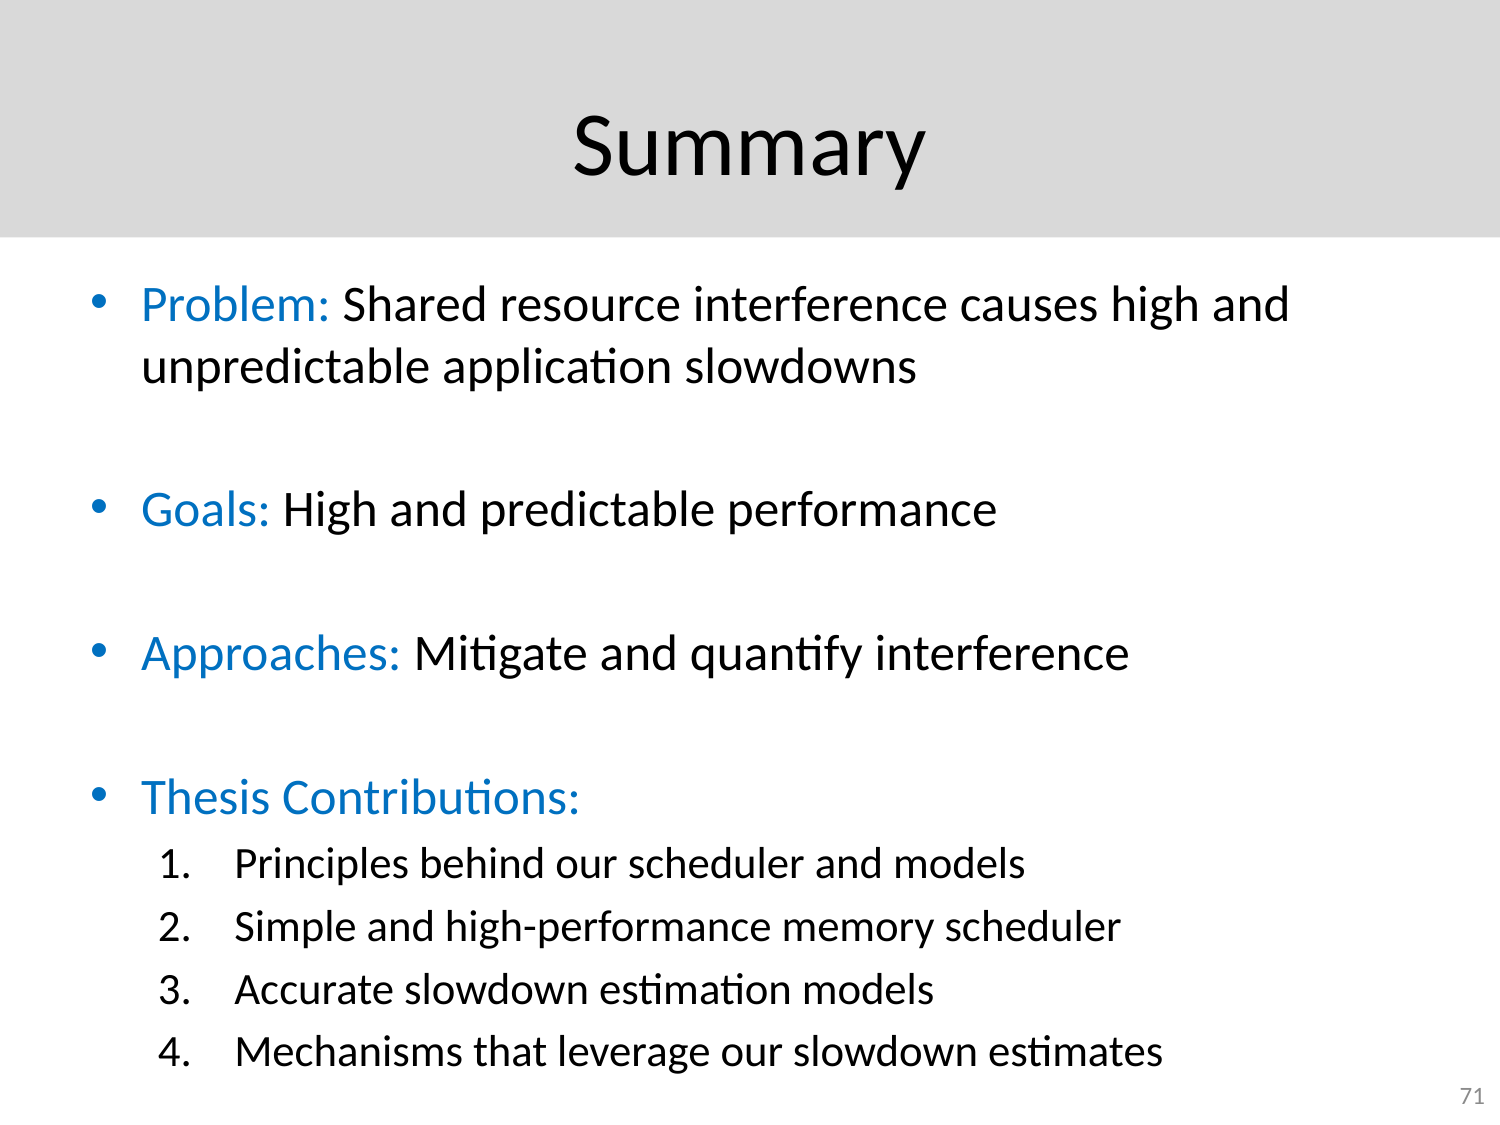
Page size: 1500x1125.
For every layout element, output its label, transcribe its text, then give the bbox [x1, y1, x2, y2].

list Problem: Shared resource interference causes high and unpredictable application slowdowns Goals: High and predictable performance Approaches: Mitigate and quantify interference Thesis Contributions: Principles behind our scheduler and models Simple and high-performance memory scheduler Accurate slowdown estimation models Mechanisms that leverage our slowdown estimates [75, 262, 1425, 1088]
title Summary [75, 45, 1425, 233]
slide_number 71 [1149, 1065, 1500, 1125]
